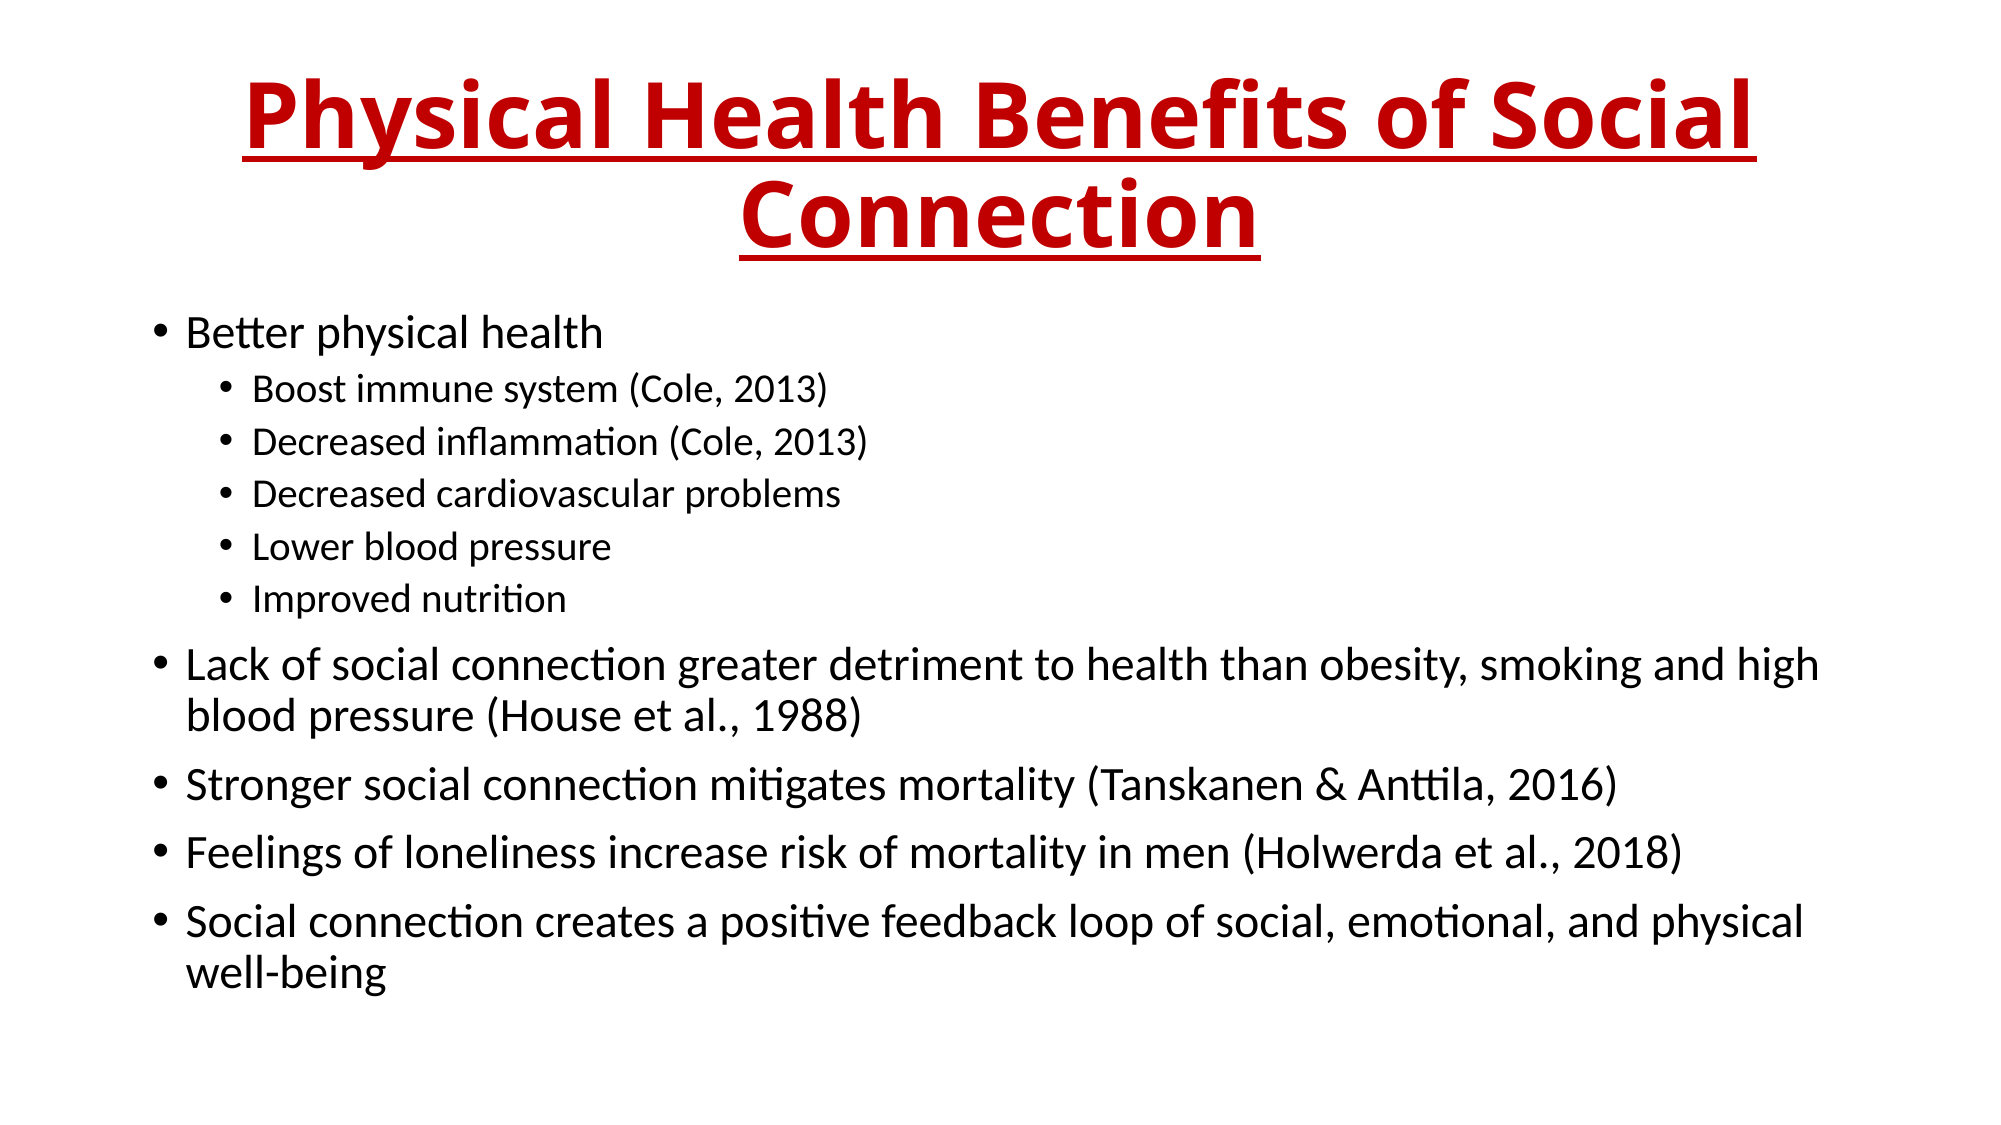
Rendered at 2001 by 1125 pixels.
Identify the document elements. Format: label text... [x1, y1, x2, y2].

list Better physical health Boost immune system (Cole, 2013) Decreased inflammation (Cole, 2013) Decreased cardiovascular problems Lower blood pressure Improved nutrition Lack of social connection greater detriment to health than obesity, smoking and high blood pressure (House et al., 1988) Stronger social connection mitigates mortality (Tanskanen & Anttila, 2016) Feelings of loneliness increase risk of mortality in men (Holwerda et al., 2018) Social connection creates a positive feedback loop of social, emotional, and physical well-being [137, 299, 1863, 1014]
title Physical Health Benefits of Social Connection [137, 59, 1863, 278]
